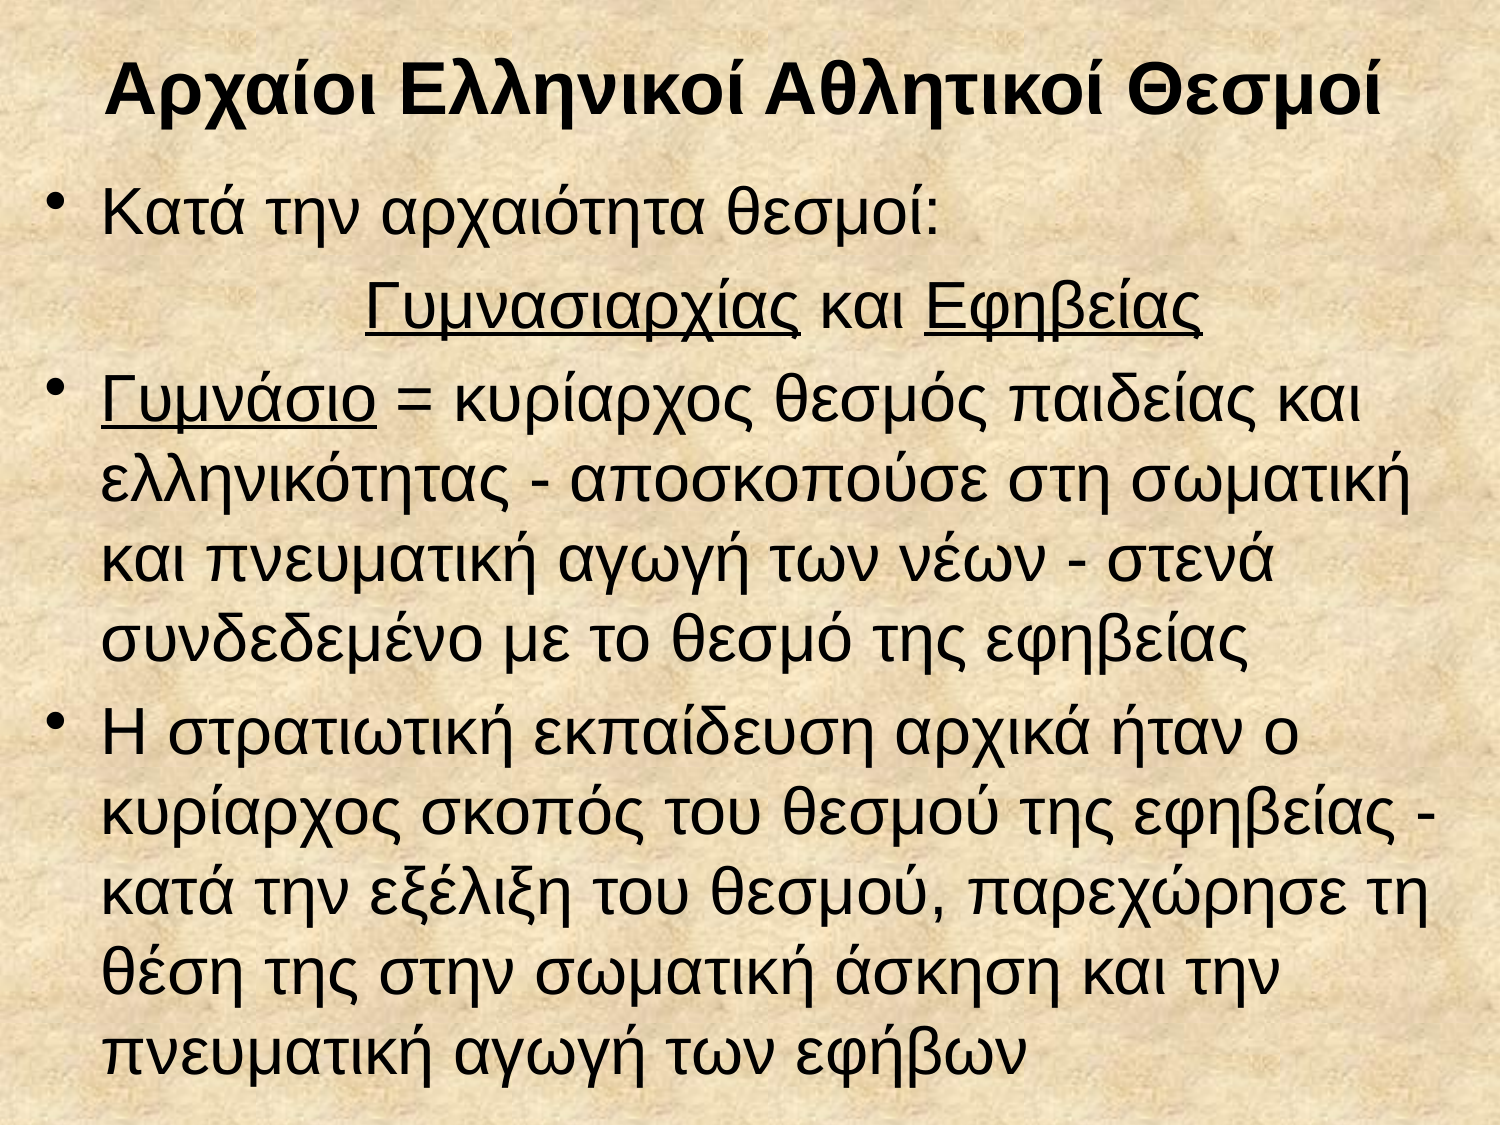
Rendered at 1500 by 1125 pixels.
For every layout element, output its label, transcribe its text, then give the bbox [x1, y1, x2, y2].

list Κατά την αρχαιότητα θεσμοί: Γυμνασιαρχίας και Εφηβείας Γυμνάσιο = κυρίαρχος θεσμός παιδείας και ελληνικότητας - αποσκοπούσε στη σωματική και πνευματική αγωγή των νέων - στενά συνδεδεμένο με το θεσμό της εφηβείας Η στρατιωτική εκπαίδευση αρχικά ήταν ο κυρίαρχος σκοπός του θεσμού της εφηβείας - κατά την εξέλιξη του θεσμού, παρεχώρησε τη θέση της στην σωματική άσκηση και την πνευματική αγωγή των εφήβων [29, 160, 1483, 1106]
picture [0, 0, 1500, 1125]
title Αρχαίοι Ελληνικοί Αθλητικοί Θεσμοί [17, 30, 1471, 138]
